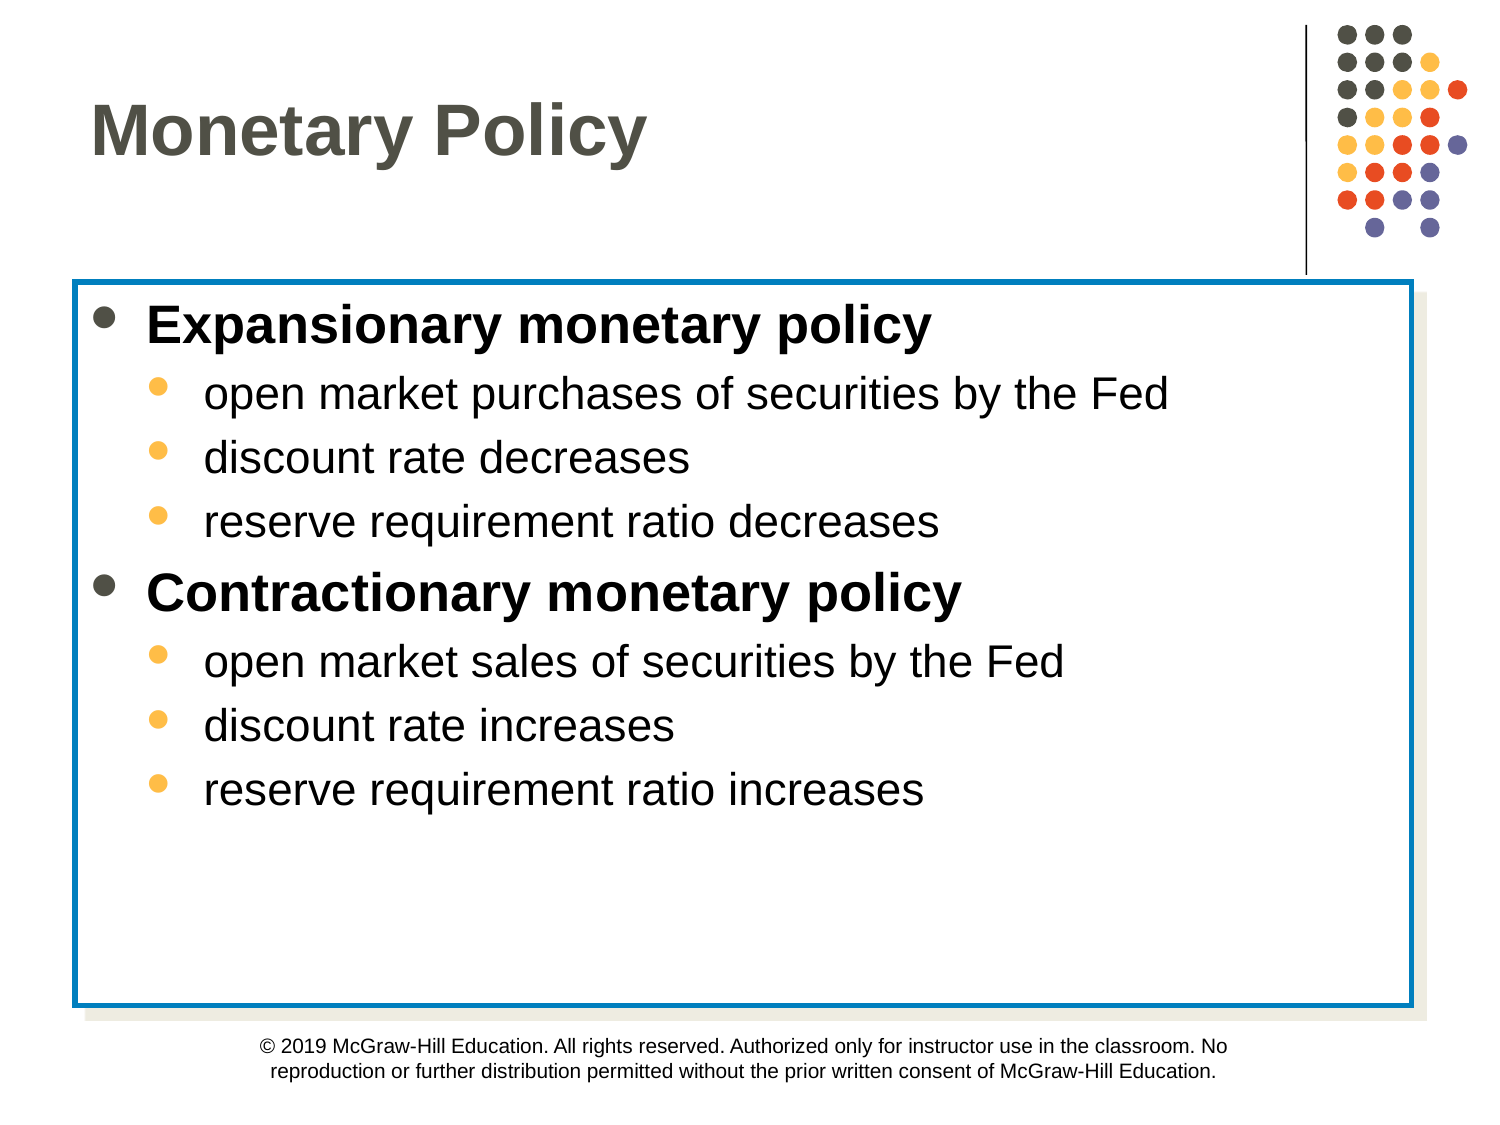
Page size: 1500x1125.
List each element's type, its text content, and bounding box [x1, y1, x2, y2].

list Expansionary monetary policy open market purchases of securities by the Fed discount rate decreases reserve requirement ratio decreases Contractionary monetary policy open market sales of securities by the Fed discount rate increases reserve requirement ratio increases [75, 282, 1412, 1006]
title Monetary Policy [75, 20, 1313, 233]
footer © 2019 McGraw-Hill Education. All rights reserved. Authorized only for instructor use in the classroom. No reproduction or further distribution permitted without the prior written consent of McGraw-Hill Education. [225, 1025, 1263, 1100]
